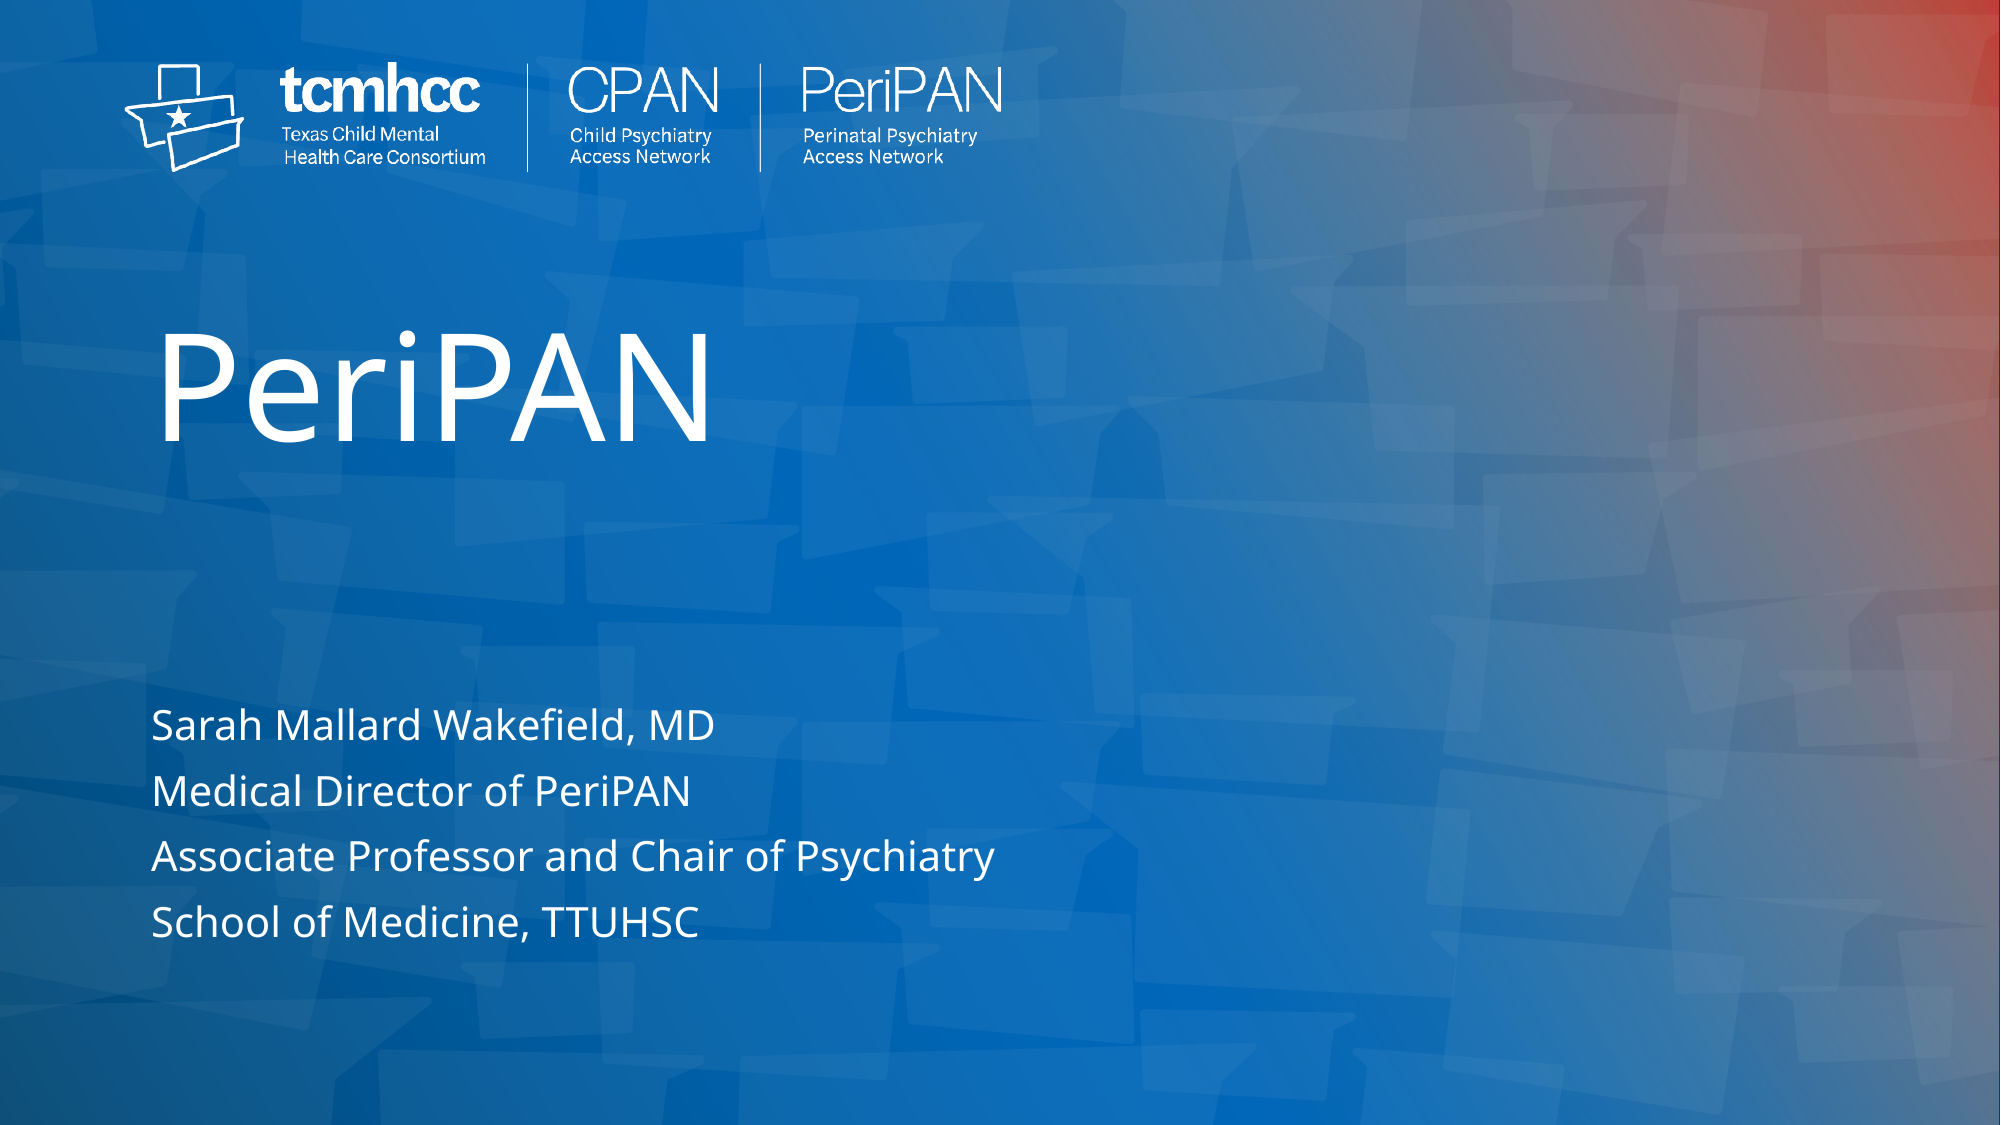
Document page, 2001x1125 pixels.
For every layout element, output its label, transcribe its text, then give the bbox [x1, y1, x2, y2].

list Sarah Mallard Wakefield, MD Medical Director of PeriPAN Associate Professor and Chair of Psychiatry School of Medicine, TTUHSC [136, 696, 1862, 999]
picture [0, 0, 1999, 1125]
title PeriPAN [136, 304, 1862, 675]
